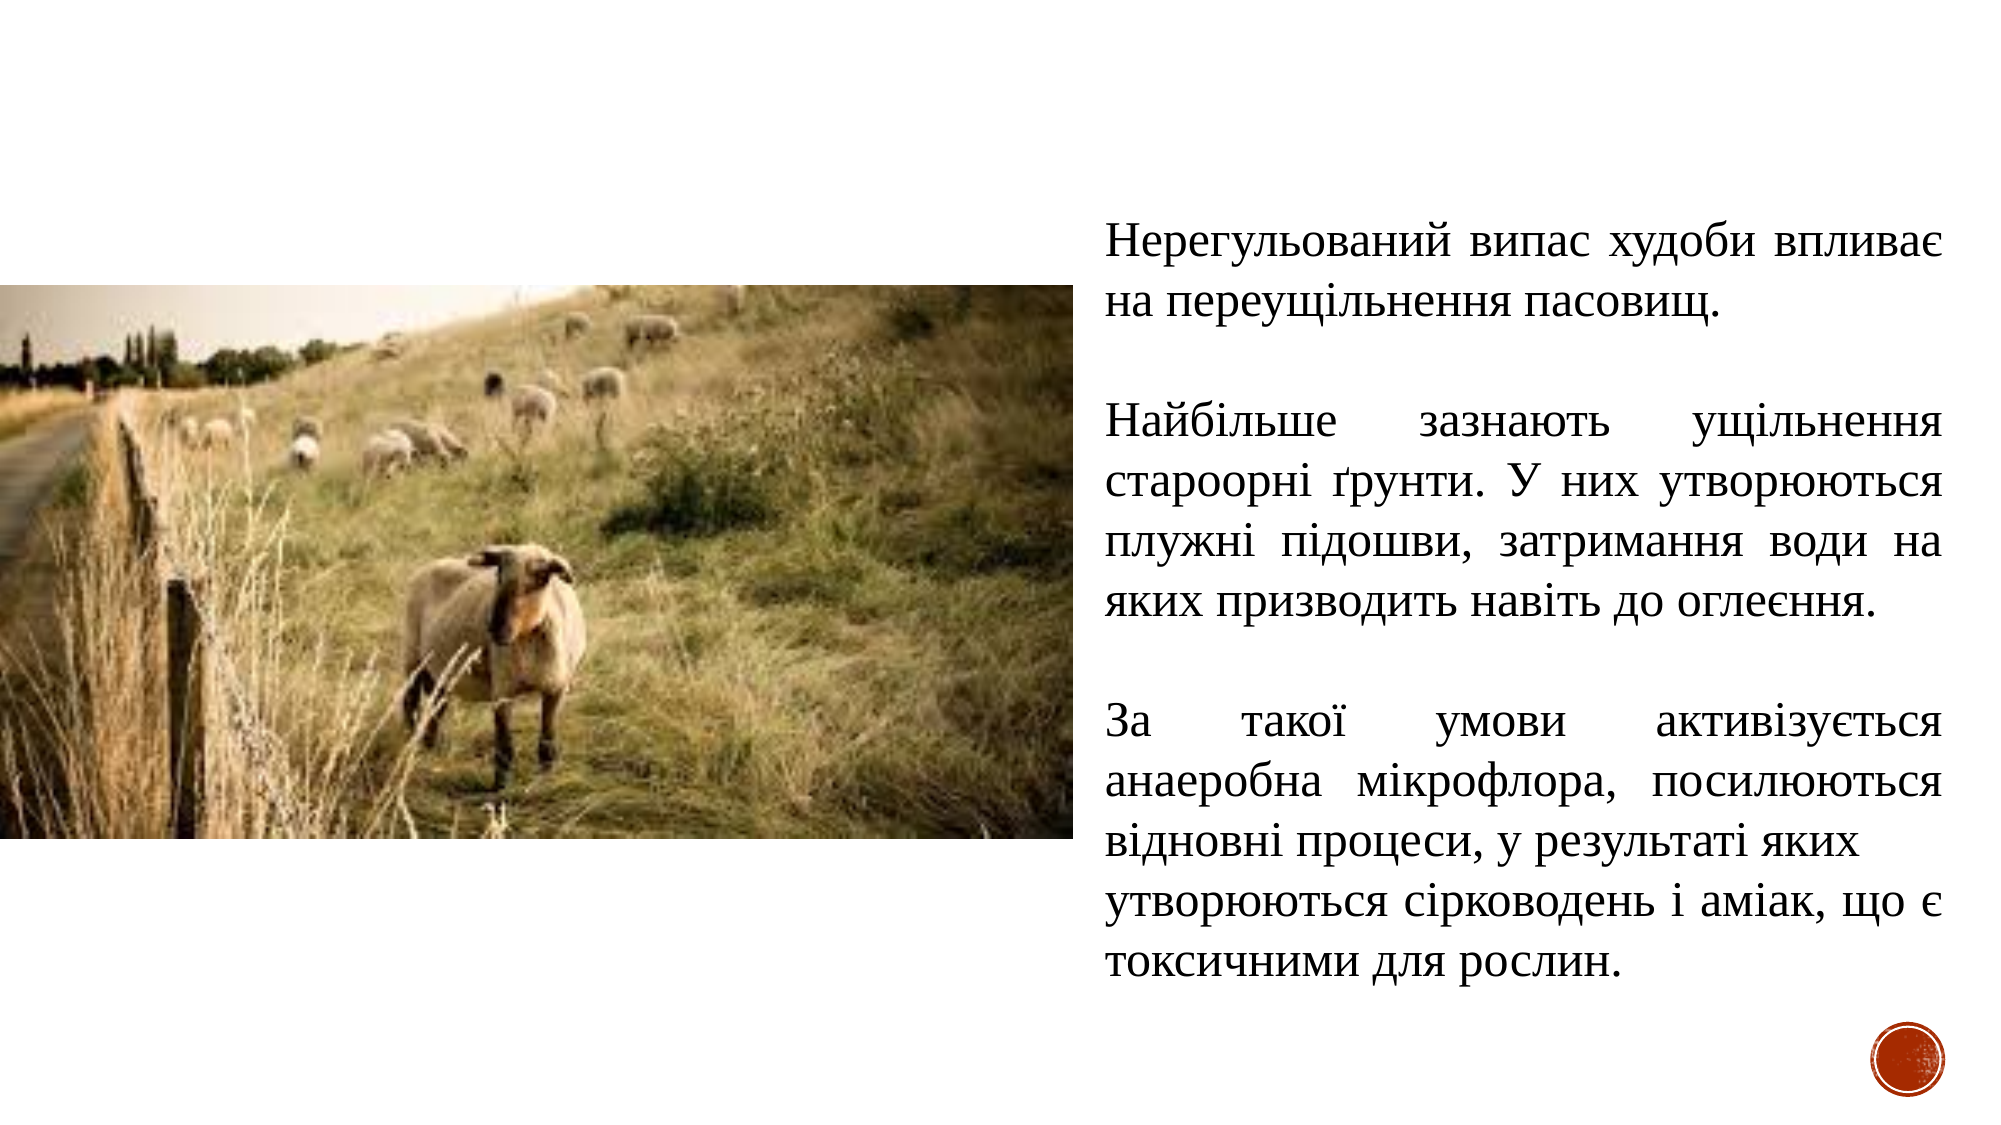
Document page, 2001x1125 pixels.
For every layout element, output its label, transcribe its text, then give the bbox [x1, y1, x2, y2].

picture [0, 285, 1073, 839]
text_box Нерегульований випас худоби впливає на переущільнення пасовищ. Найбільше зазнають ущільнення староорні ґрунти. У них утворюються плужні підошви, затримання води на яких призводить навіть до оглеєння. За такої умови активізується анаеробна мікрофлора, посилюються відновні процеси, у результаті яких утворюються сірководень і аміак, що є токсичними для рослин. [1090, 138, 1958, 994]
